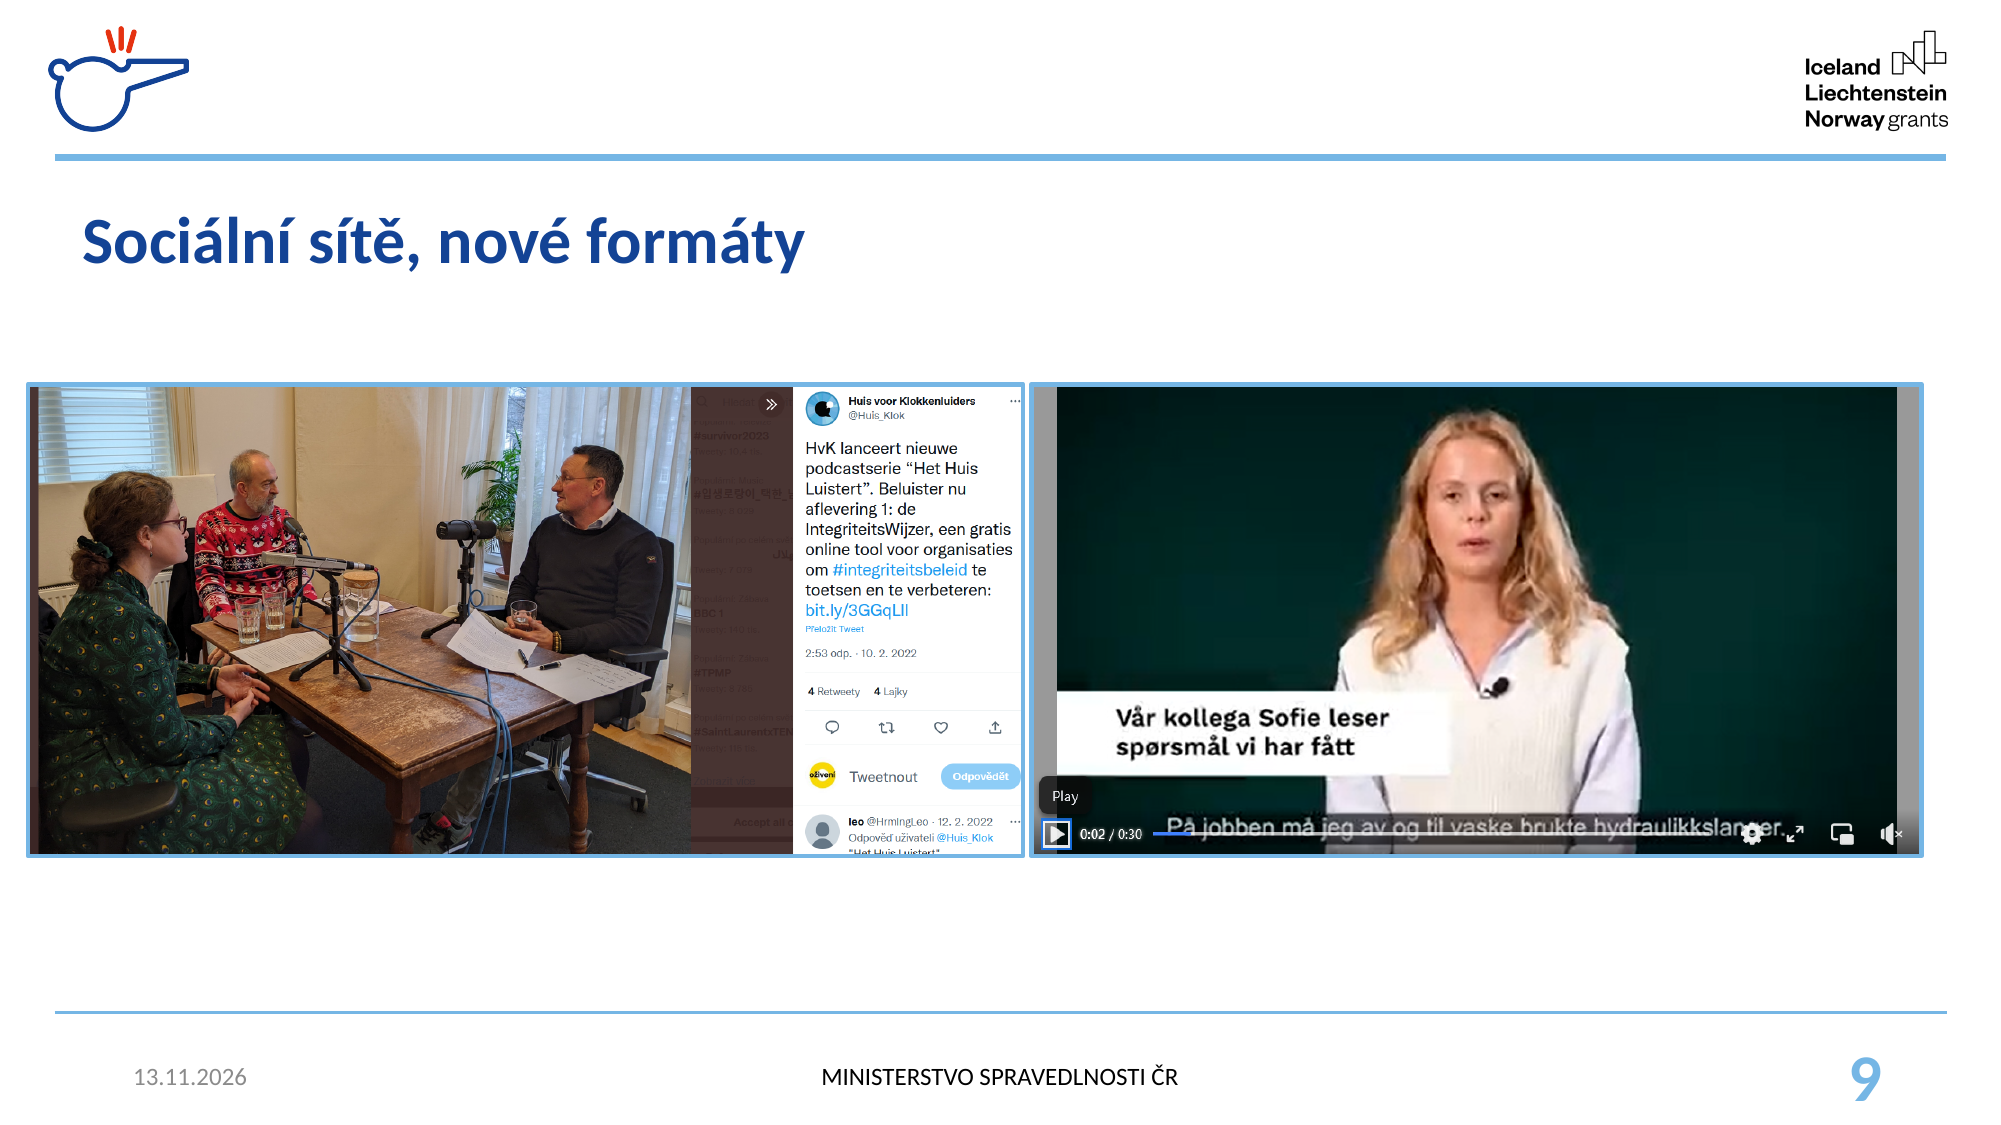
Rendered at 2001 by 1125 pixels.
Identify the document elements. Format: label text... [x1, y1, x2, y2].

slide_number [118, 1045, 569, 1106]
footer MINISTERSTVO SPRAVEDLNOSTI ČR [662, 1045, 1338, 1106]
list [1033, 386, 1920, 854]
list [30, 386, 1021, 854]
title Sociální sítě, nové formáty [82, 206, 1897, 279]
picture [48, 26, 189, 132]
picture [1800, 25, 1948, 133]
slide_number 9 [1446, 1045, 1897, 1106]
